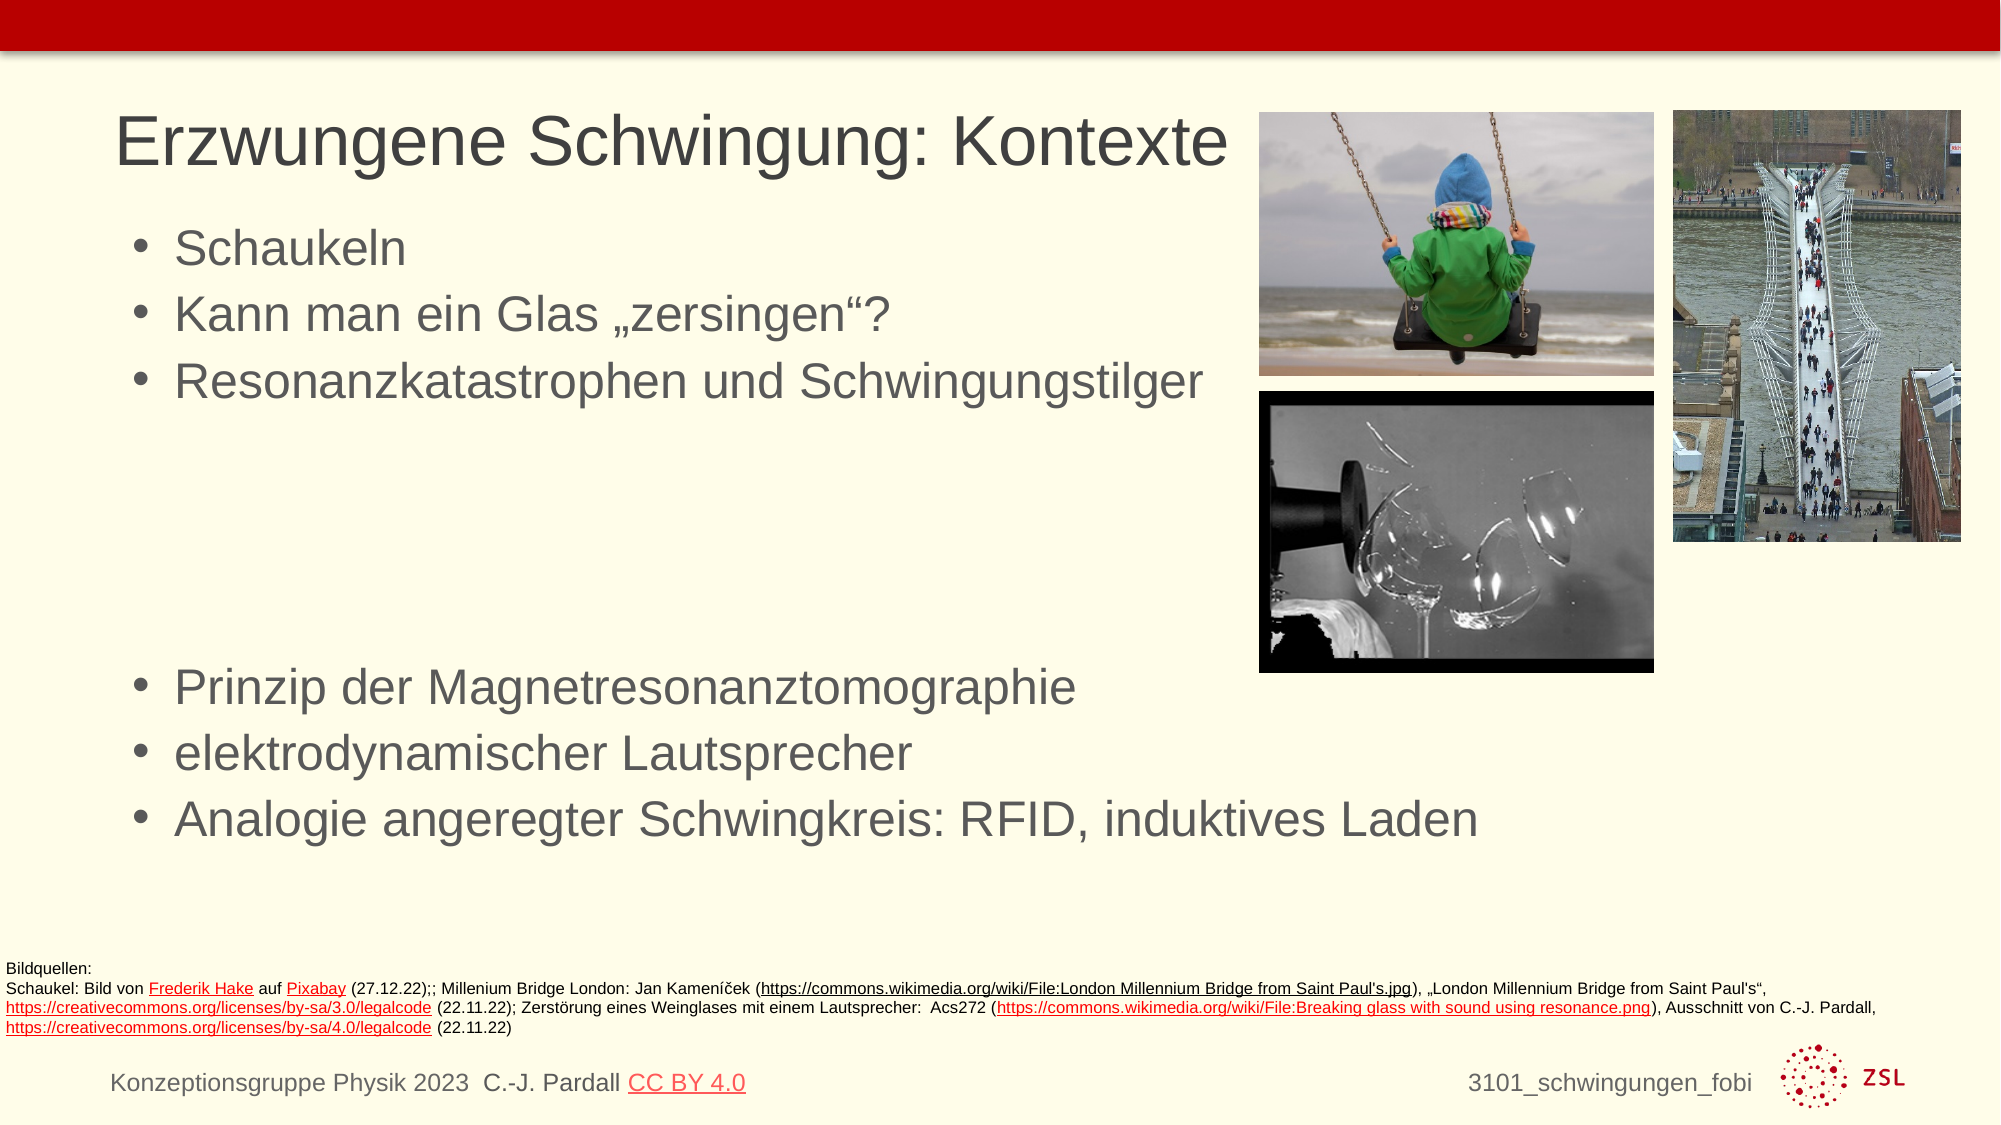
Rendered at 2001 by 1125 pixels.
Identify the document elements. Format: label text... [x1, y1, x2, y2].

picture [1779, 1043, 1905, 1109]
text_box Bildquellen: Schaukel: Bild von Frederik Hake auf Pixabay (27.12.22);; Millenium Bridge London: Jan Kameníček (https://commons.wikimedia.org/wiki/File:London Millennium Bridge from Saint Paul's.jpg), „London Millennium Bridge from Saint Paul's“, https://creativecommons.org/licenses/by-sa/3.0/legalcode (22.11.22); Zerstörung eines Weinglases mit einem Lautsprecher: Acs272 (https://commons.wikimedia.org/wiki/File:Breaking glass with sound using resonance.png), Ausschnitt von C.-J. Pardall, https://creativecommons.org/licenses/by-sa/4.0/legalcode (22.11.22) [0, 957, 2000, 1038]
picture [1673, 110, 1961, 542]
picture [1259, 391, 1654, 673]
list Schaukeln Kann man ein Glas „zersingen“? Resonanzkatastrophen und Schwingungstilger Prinzip der Magnetresonanztomographie elektrodynamischer Lautsprecher Analogie angeregter Schwingkreis: RFID, induktives Laden [99, 208, 1900, 957]
title Erzwungene Schwingung: Kontexte [99, 90, 1900, 185]
picture [1259, 112, 1654, 376]
